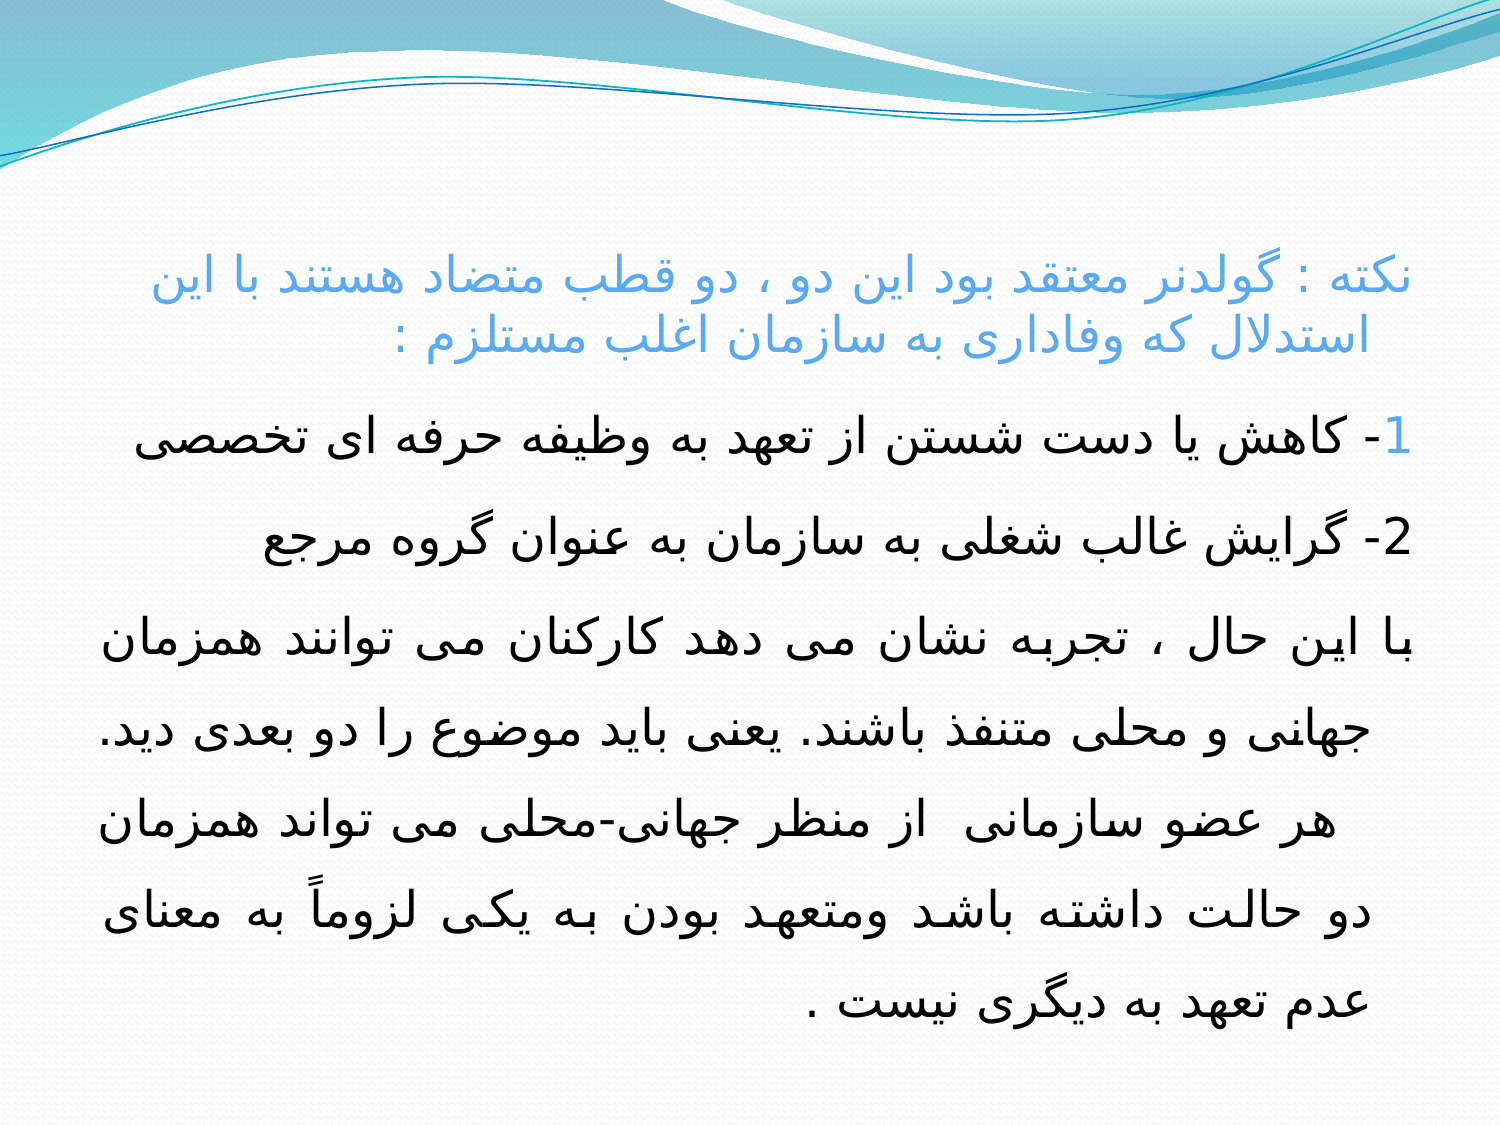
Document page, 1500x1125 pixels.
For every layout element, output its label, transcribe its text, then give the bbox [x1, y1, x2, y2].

list نکته : گولدنر معتقد بود این دو ، دو قطب متضاد هستند با این استدلال که وفاداری به سازمان اغلب مستلزم : 1- کاهش یا دست شستن از تعهد به وظیفه حرفه ای تخصصی 2- گرایش غالب شغلی به سازمان به عنوان گروه مرجع با این حال ، تجربه نشان می دهد کارکنان می توانند همزمان جهانی و محلی متنفذ باشند. یعنی باید موضوع را دو بعدی دید. هر عضو سازمانی از منظر جهانی-محلی می تواند همزمان دو حالت داشته باشد ومتعهد بودن به یکی لزوماً به معنای عدم تعهد به دیگری نیست . [82, 234, 1430, 1050]
